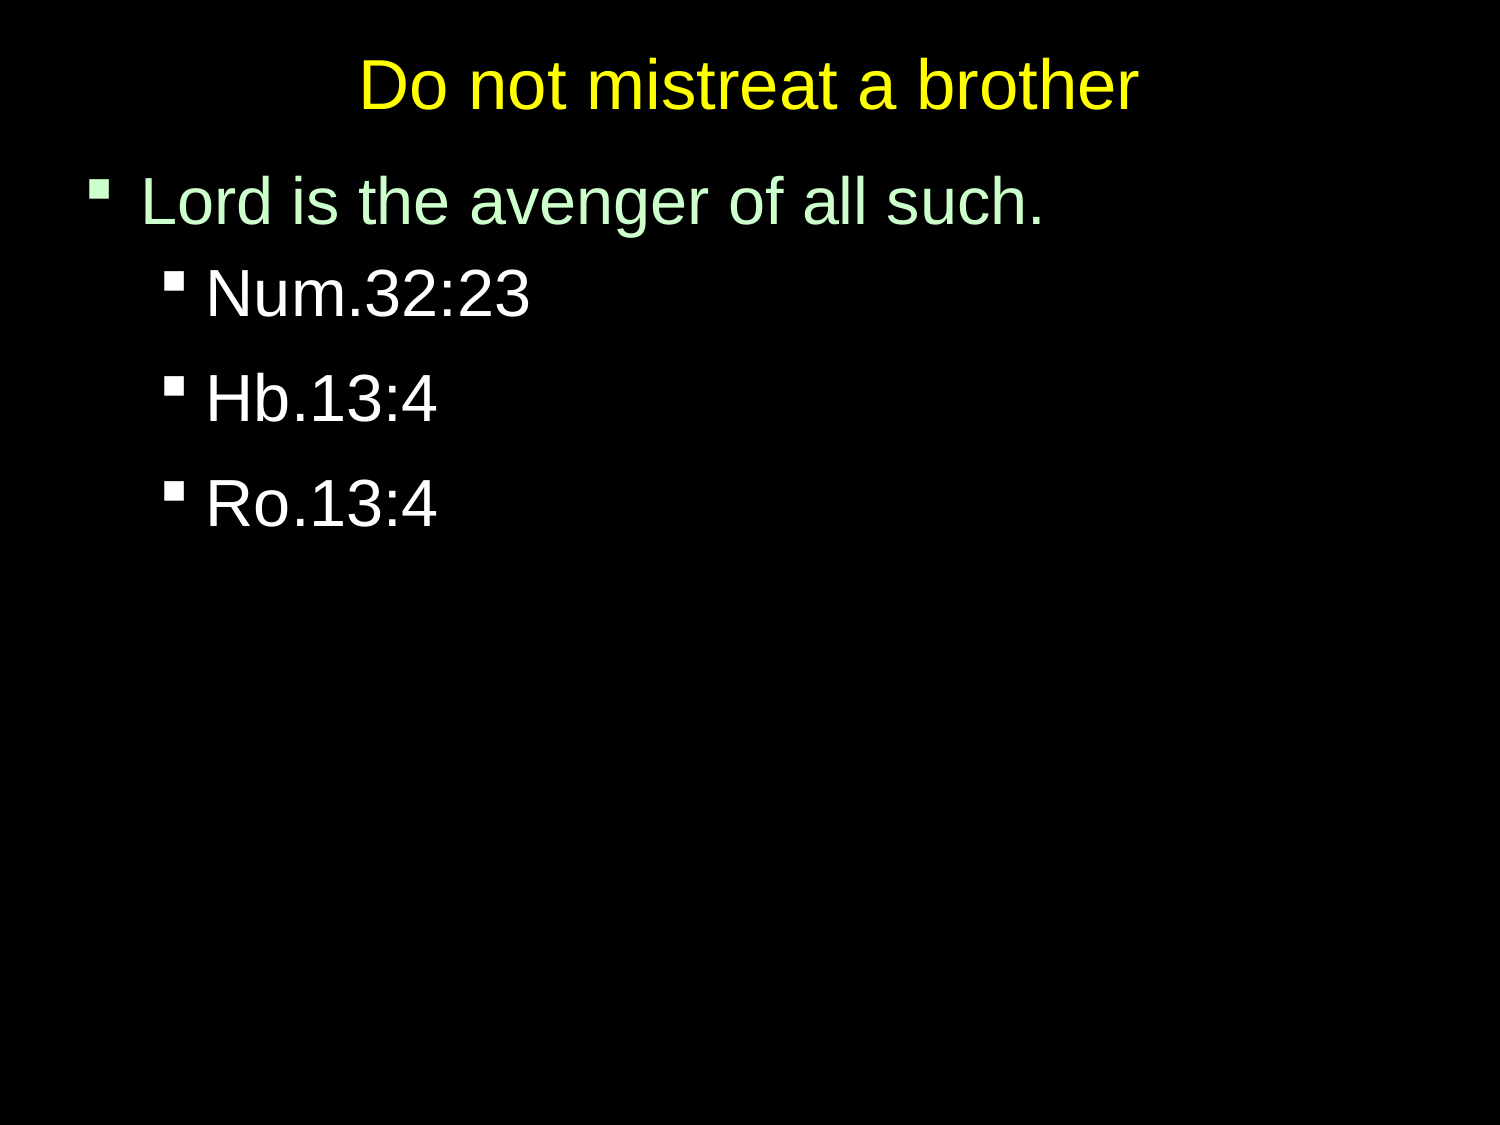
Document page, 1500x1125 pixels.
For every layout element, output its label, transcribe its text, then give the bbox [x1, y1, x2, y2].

list Lord is the avenger of all such. Num.32:23 Hb.13:4 Ro.13:4 [68, 149, 1432, 1050]
title Do not mistreat a brother [75, 12, 1425, 149]
